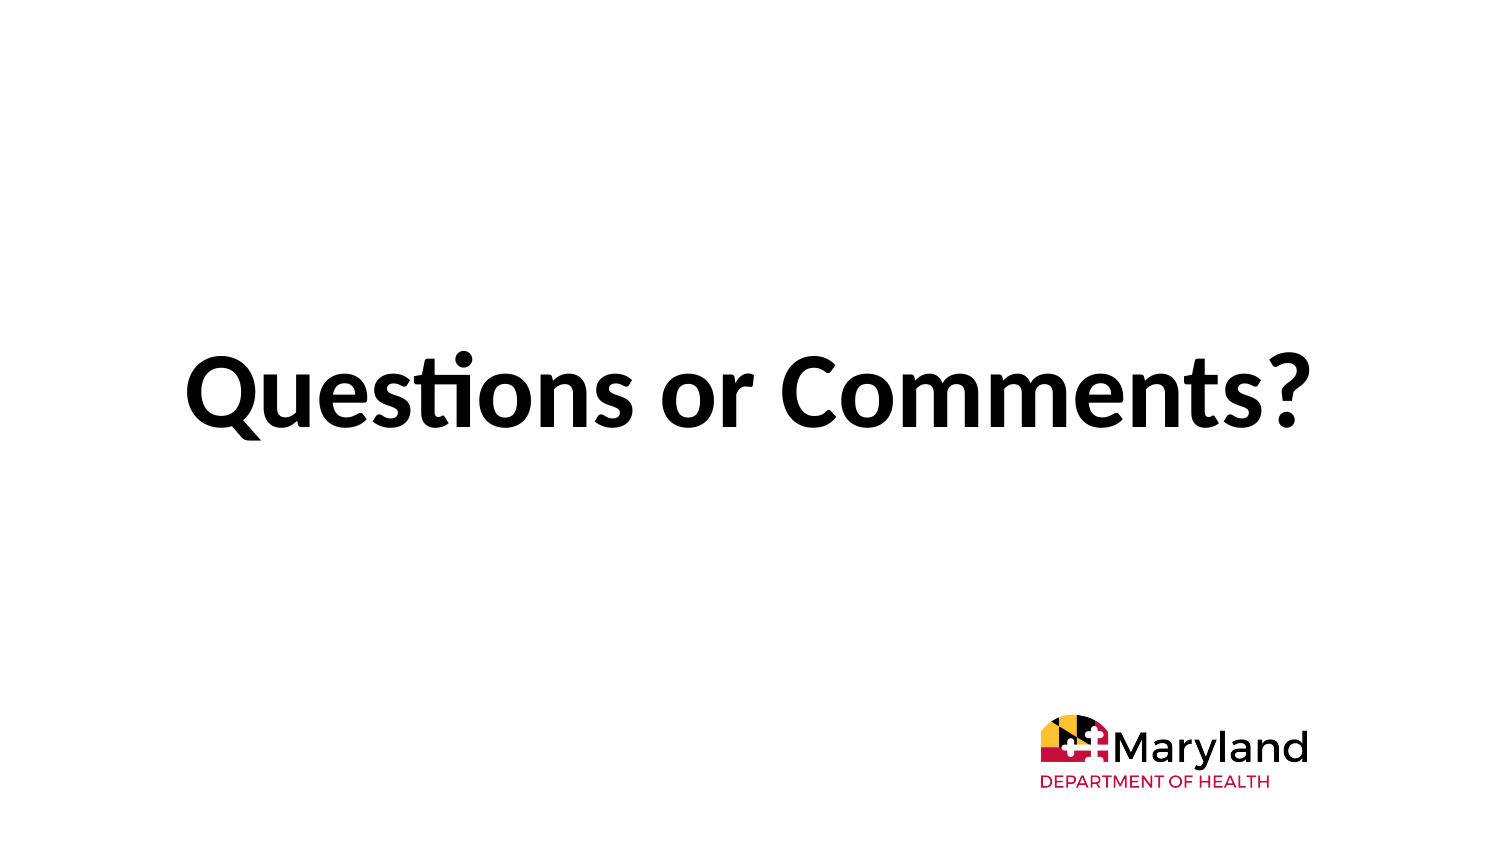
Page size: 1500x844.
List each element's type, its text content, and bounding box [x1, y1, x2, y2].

title Questions or Comments? [51, 122, 1449, 459]
picture [1034, 708, 1307, 788]
